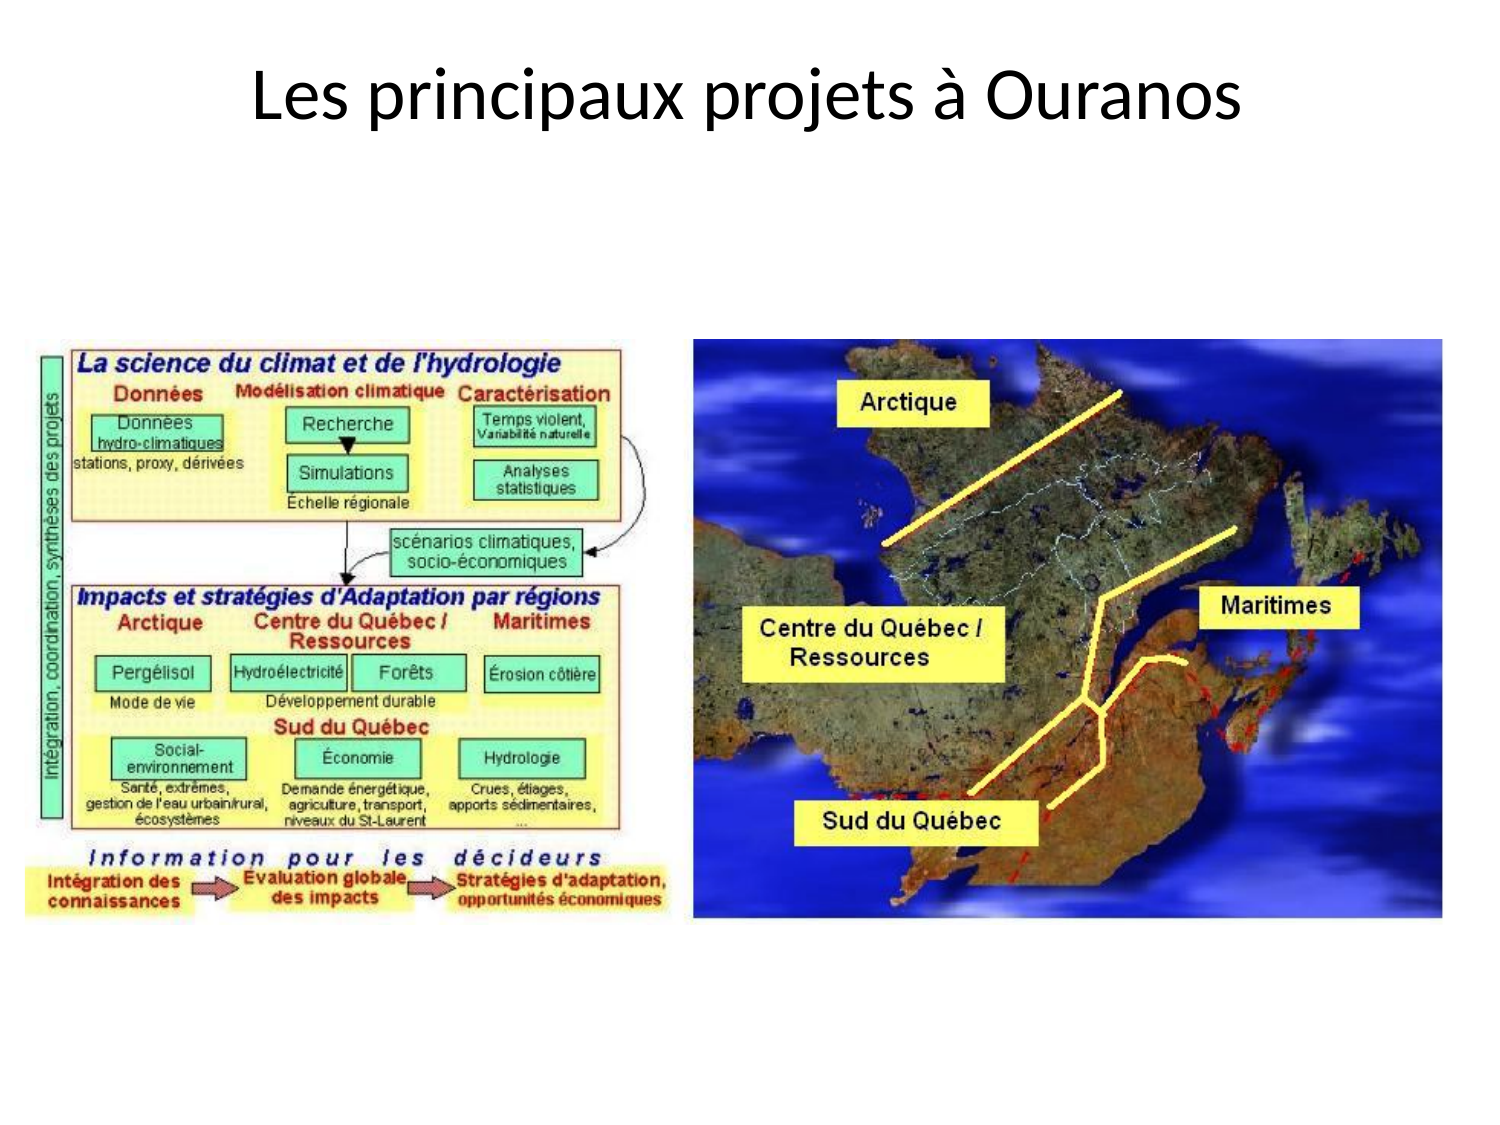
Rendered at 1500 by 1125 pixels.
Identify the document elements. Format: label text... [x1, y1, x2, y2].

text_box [24, 339, 1463, 926]
text_box Les principaux projets à Ouranos [21, 37, 1475, 143]
